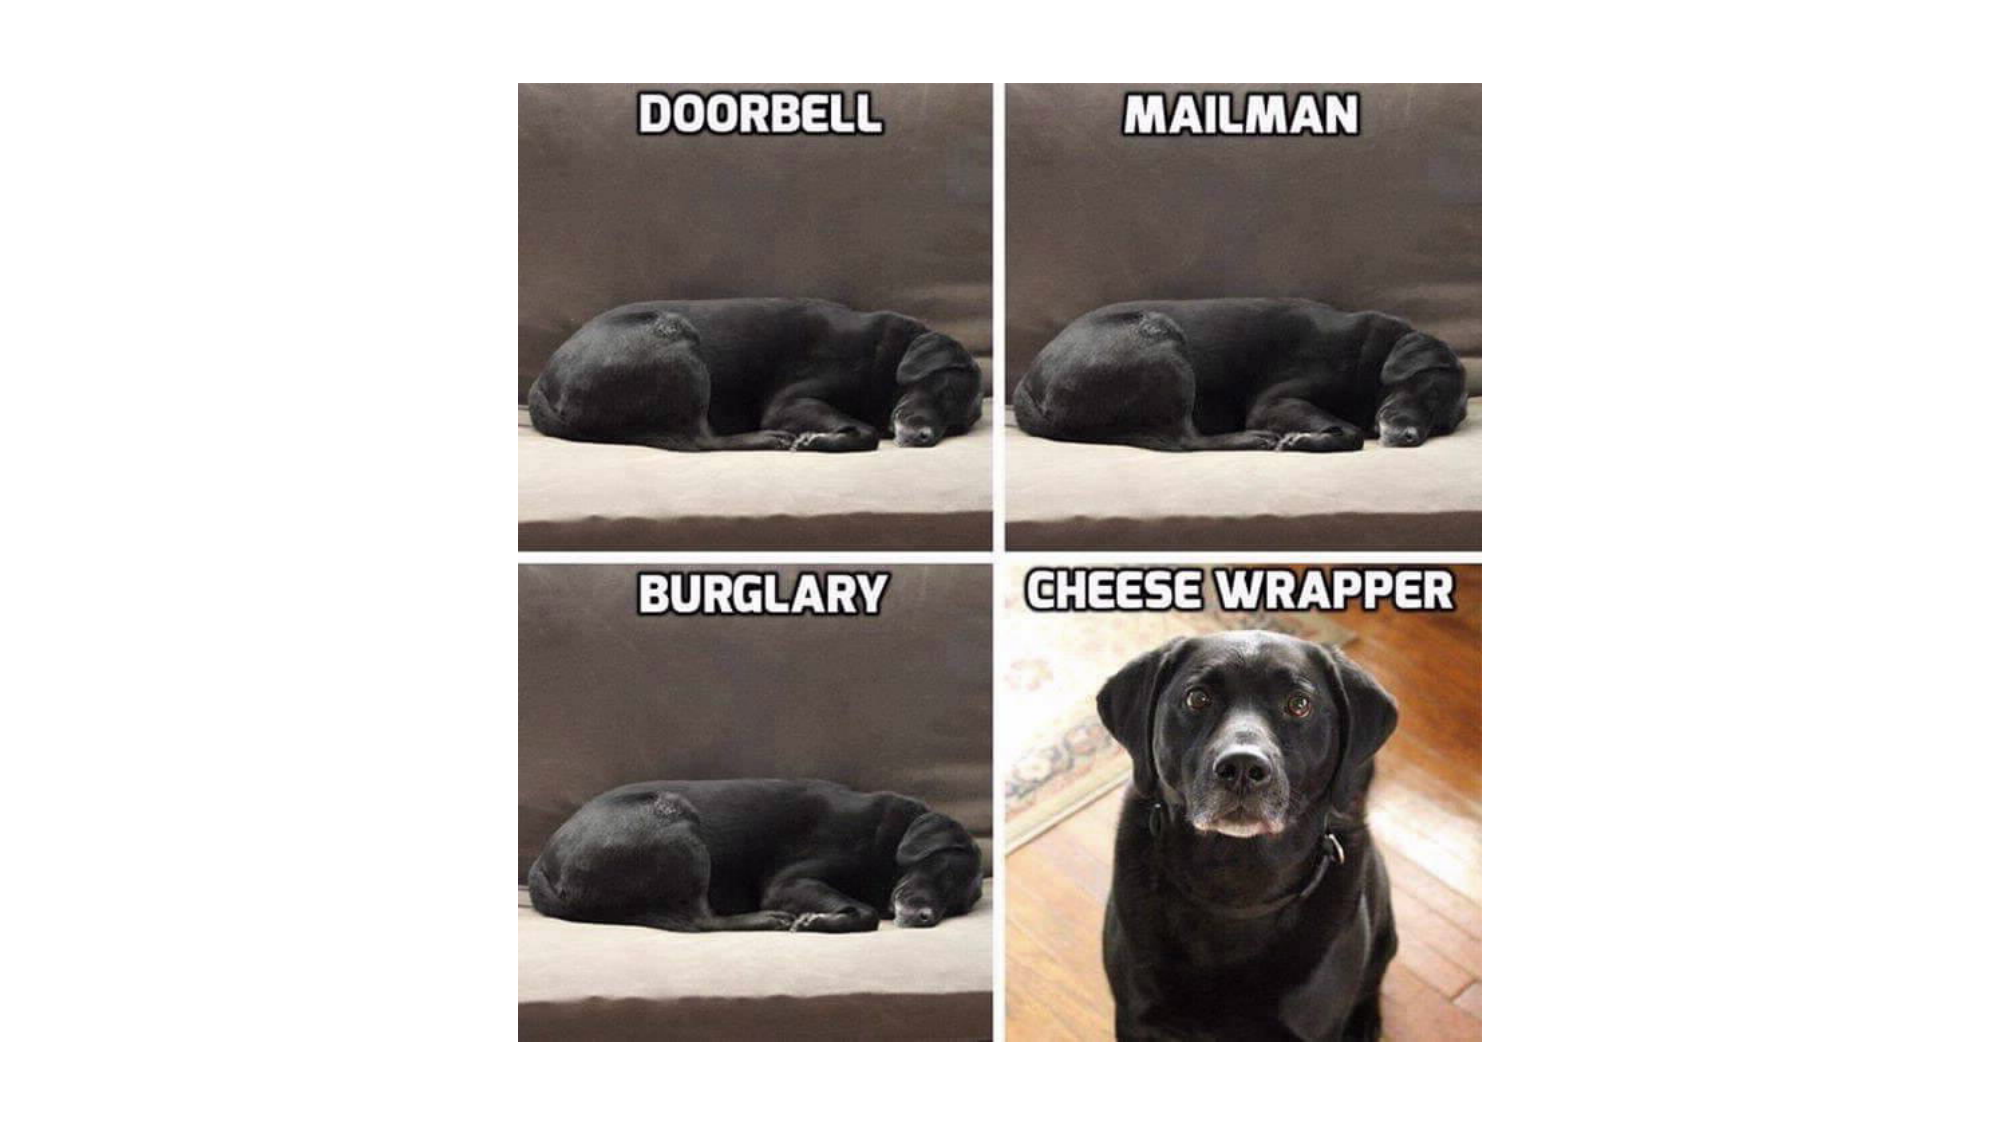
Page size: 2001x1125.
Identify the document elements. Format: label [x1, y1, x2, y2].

picture [518, 83, 1482, 1042]
